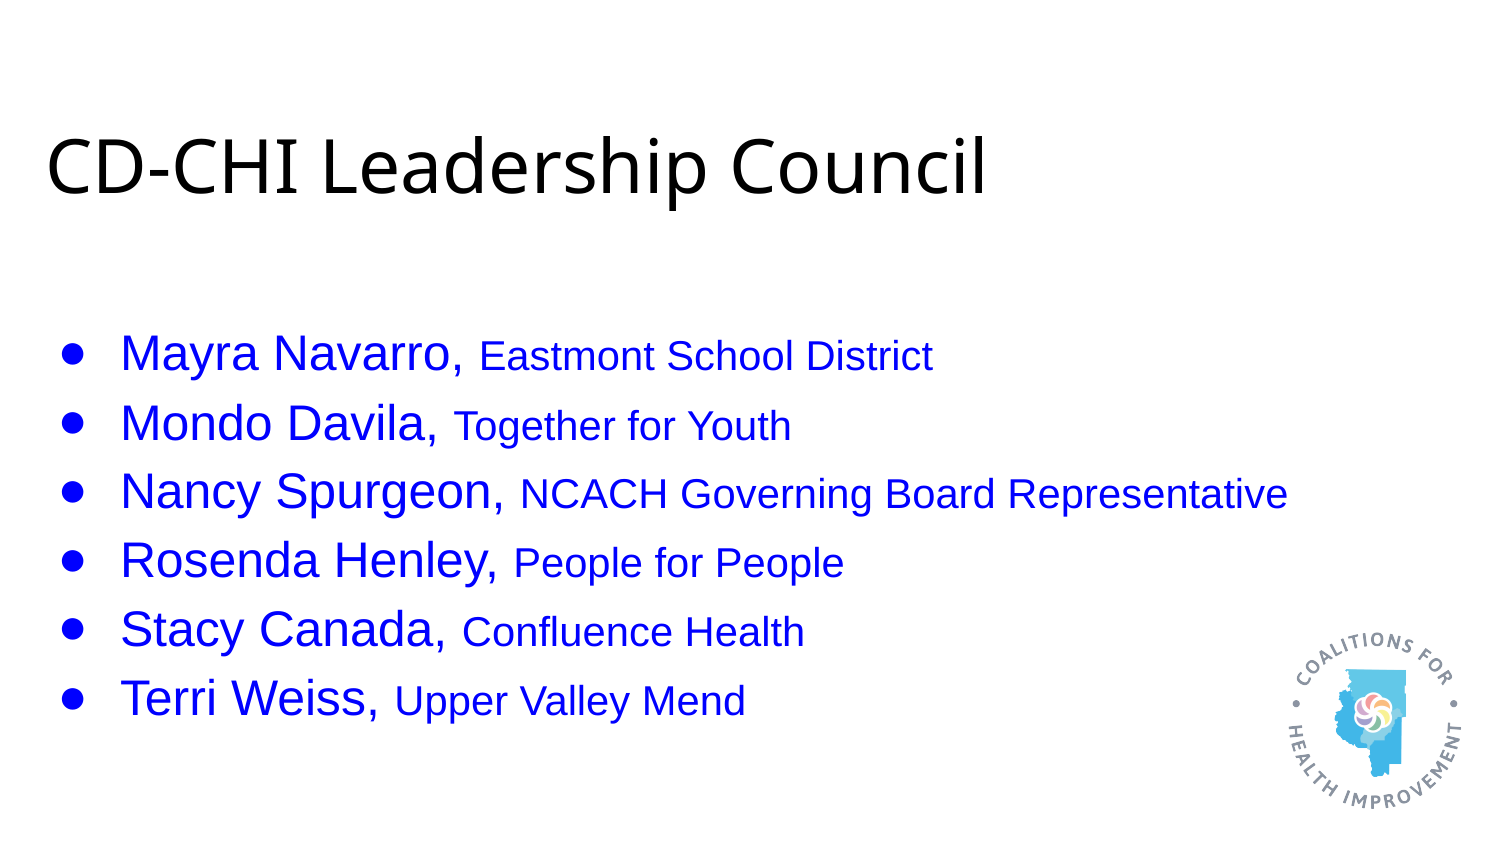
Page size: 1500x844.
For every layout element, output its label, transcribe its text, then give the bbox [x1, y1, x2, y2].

list CD-CHI Leadership Council Mayra Navarro, Eastmont School District Mondo Davila, Together for Youth Nancy Spurgeon, NCACH Governing Board Representative Rosenda Henley, People for People Stacy Canada, Confluence Health Terri Weiss, Upper Valley Mend [30, 90, 1428, 270]
picture [1265, 611, 1484, 829]
